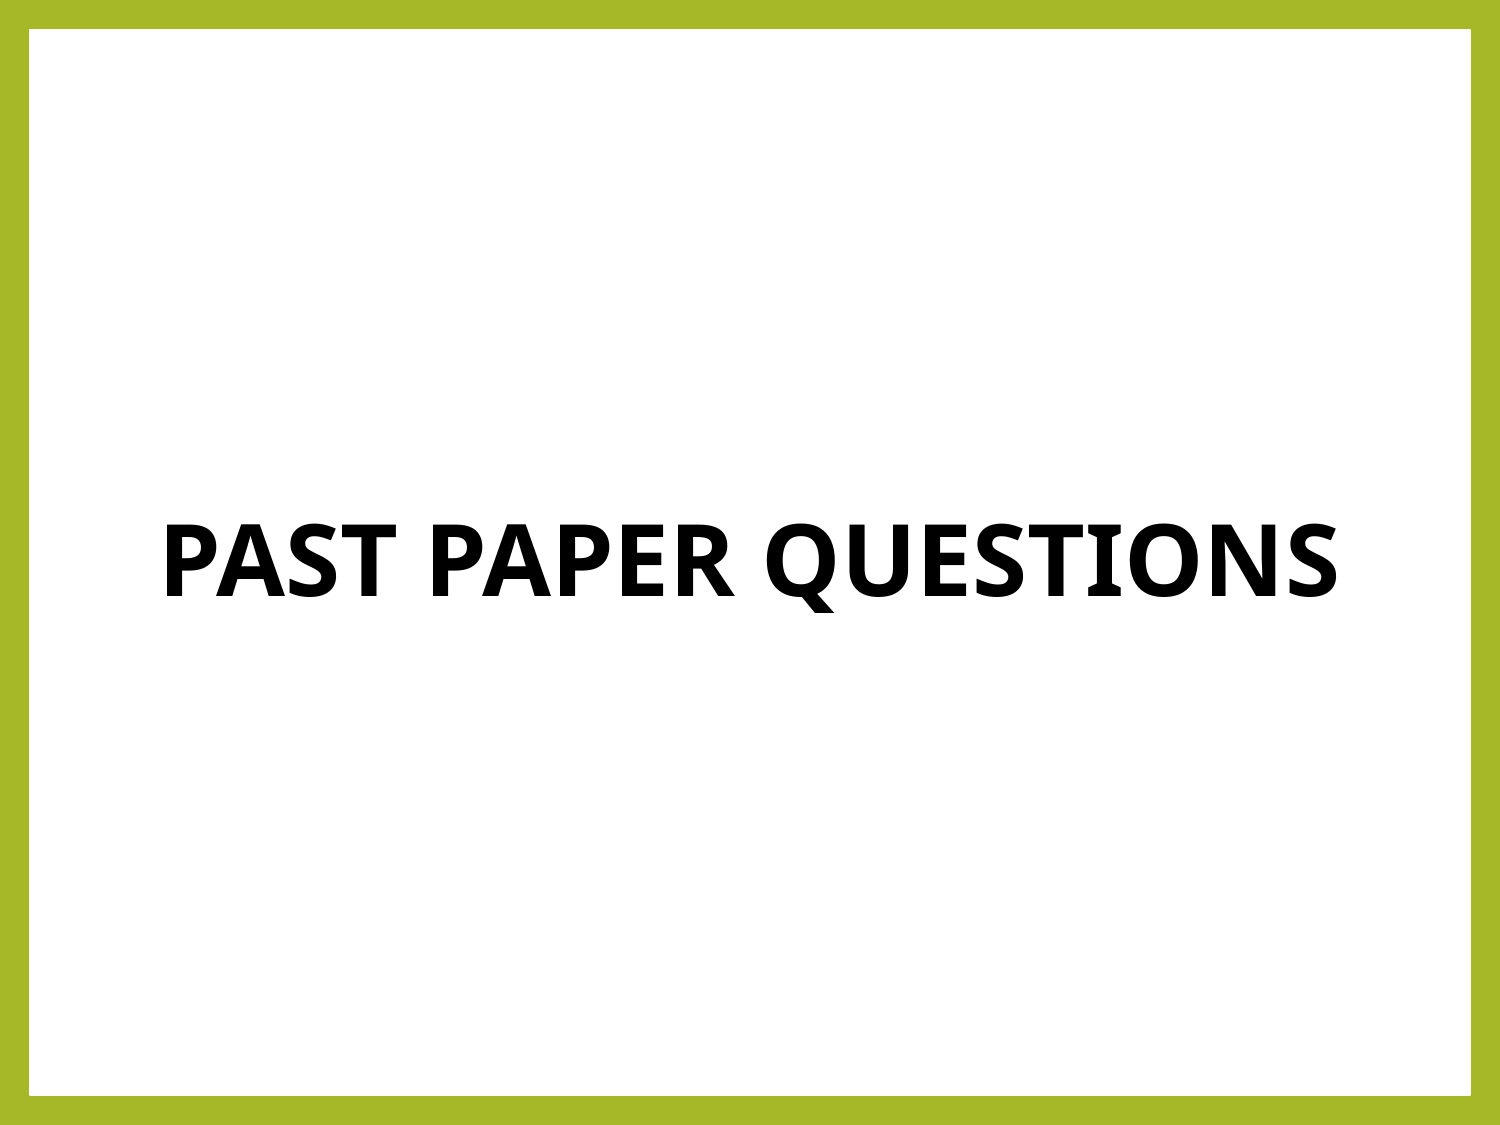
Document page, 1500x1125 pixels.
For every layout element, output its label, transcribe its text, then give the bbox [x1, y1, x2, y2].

title Past Paper Questions [136, 144, 1363, 625]
